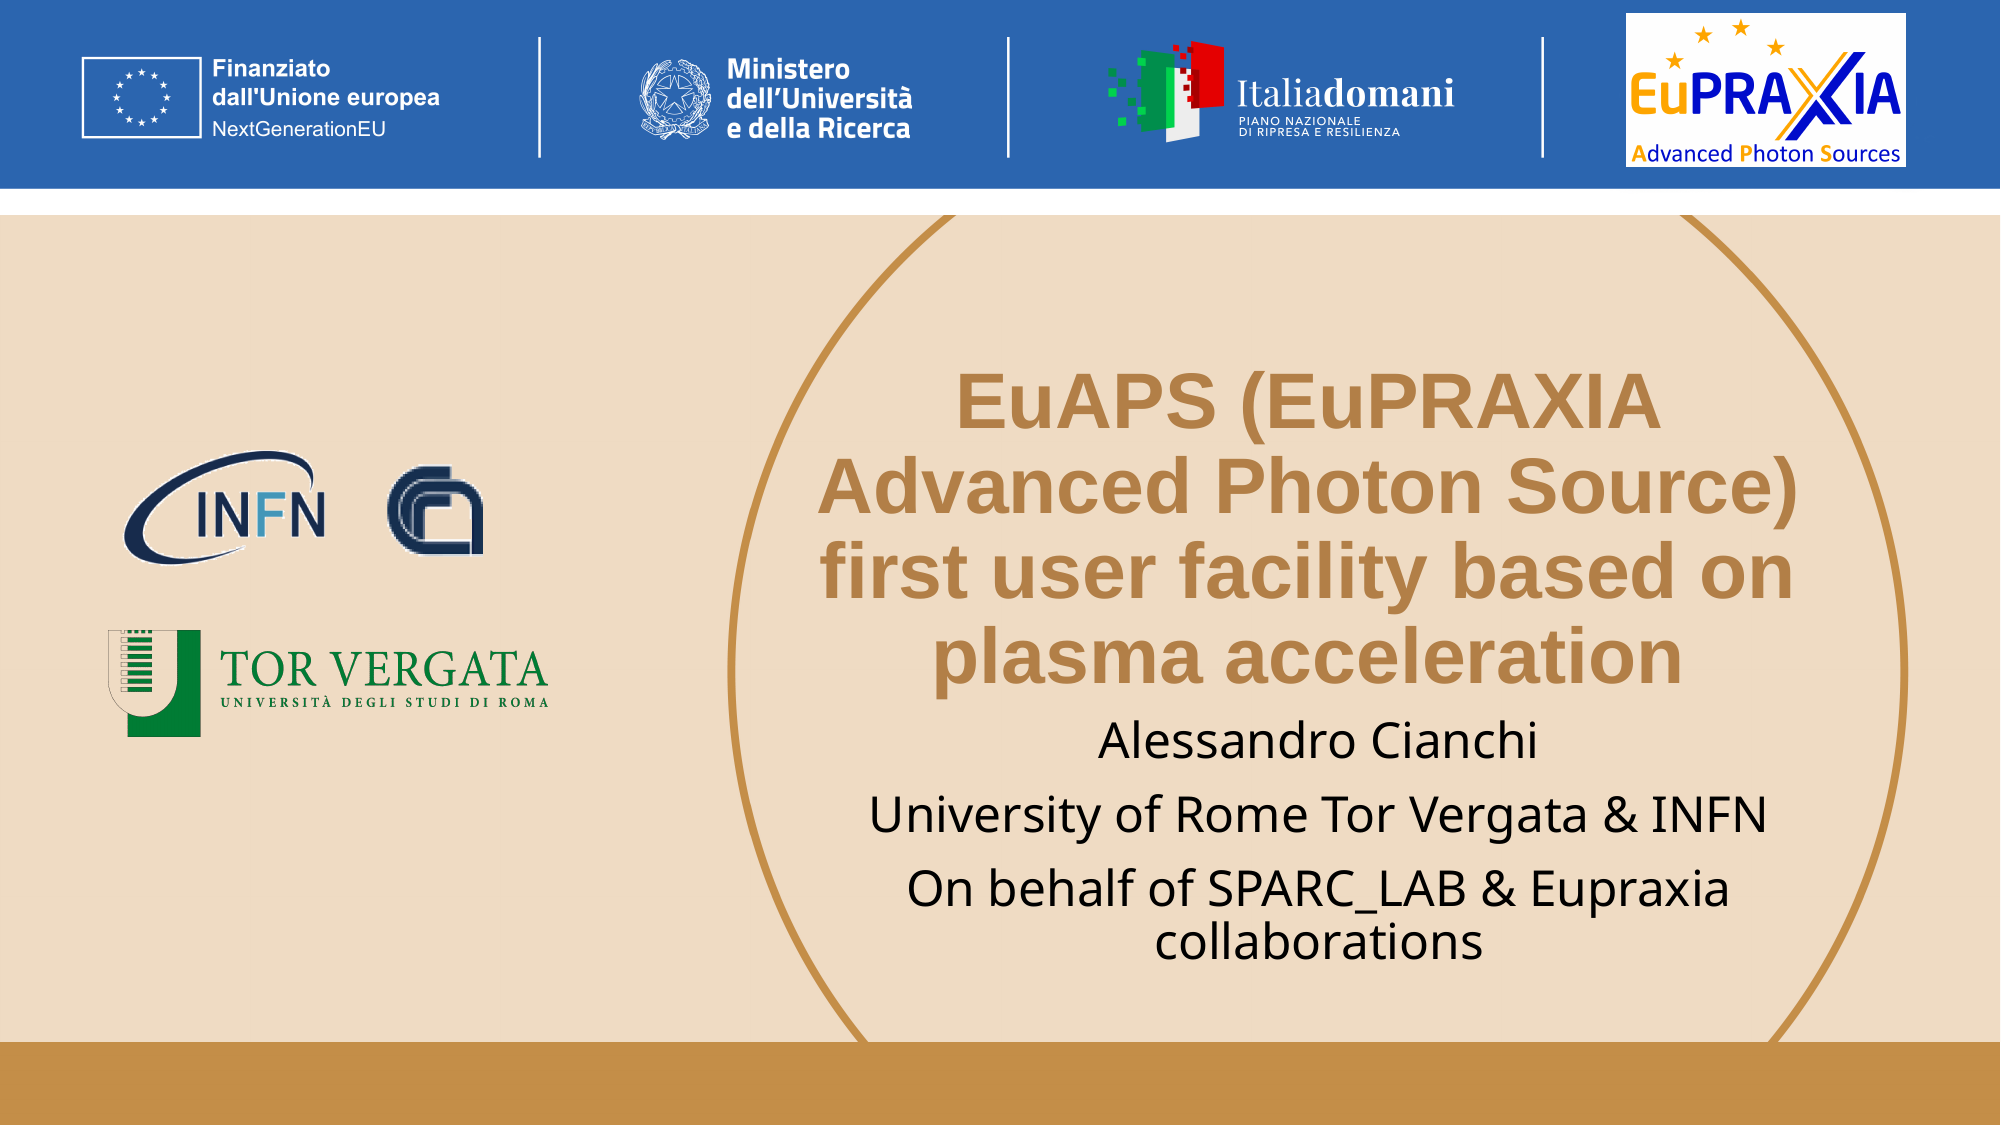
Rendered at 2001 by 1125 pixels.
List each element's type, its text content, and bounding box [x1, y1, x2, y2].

title EuAPS (EuPRAXIA Advanced Photon Source) first user facility based on plasma acceleration [797, 271, 1819, 709]
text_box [108, 444, 552, 737]
picture [0, 215, 2001, 1125]
subtitle Alessandro Cianchi University of Rome Tor Vergata & INFN On behalf of SPARC_LAB & Eupraxia collaborations [808, 708, 1830, 980]
picture [0, 0, 2000, 196]
